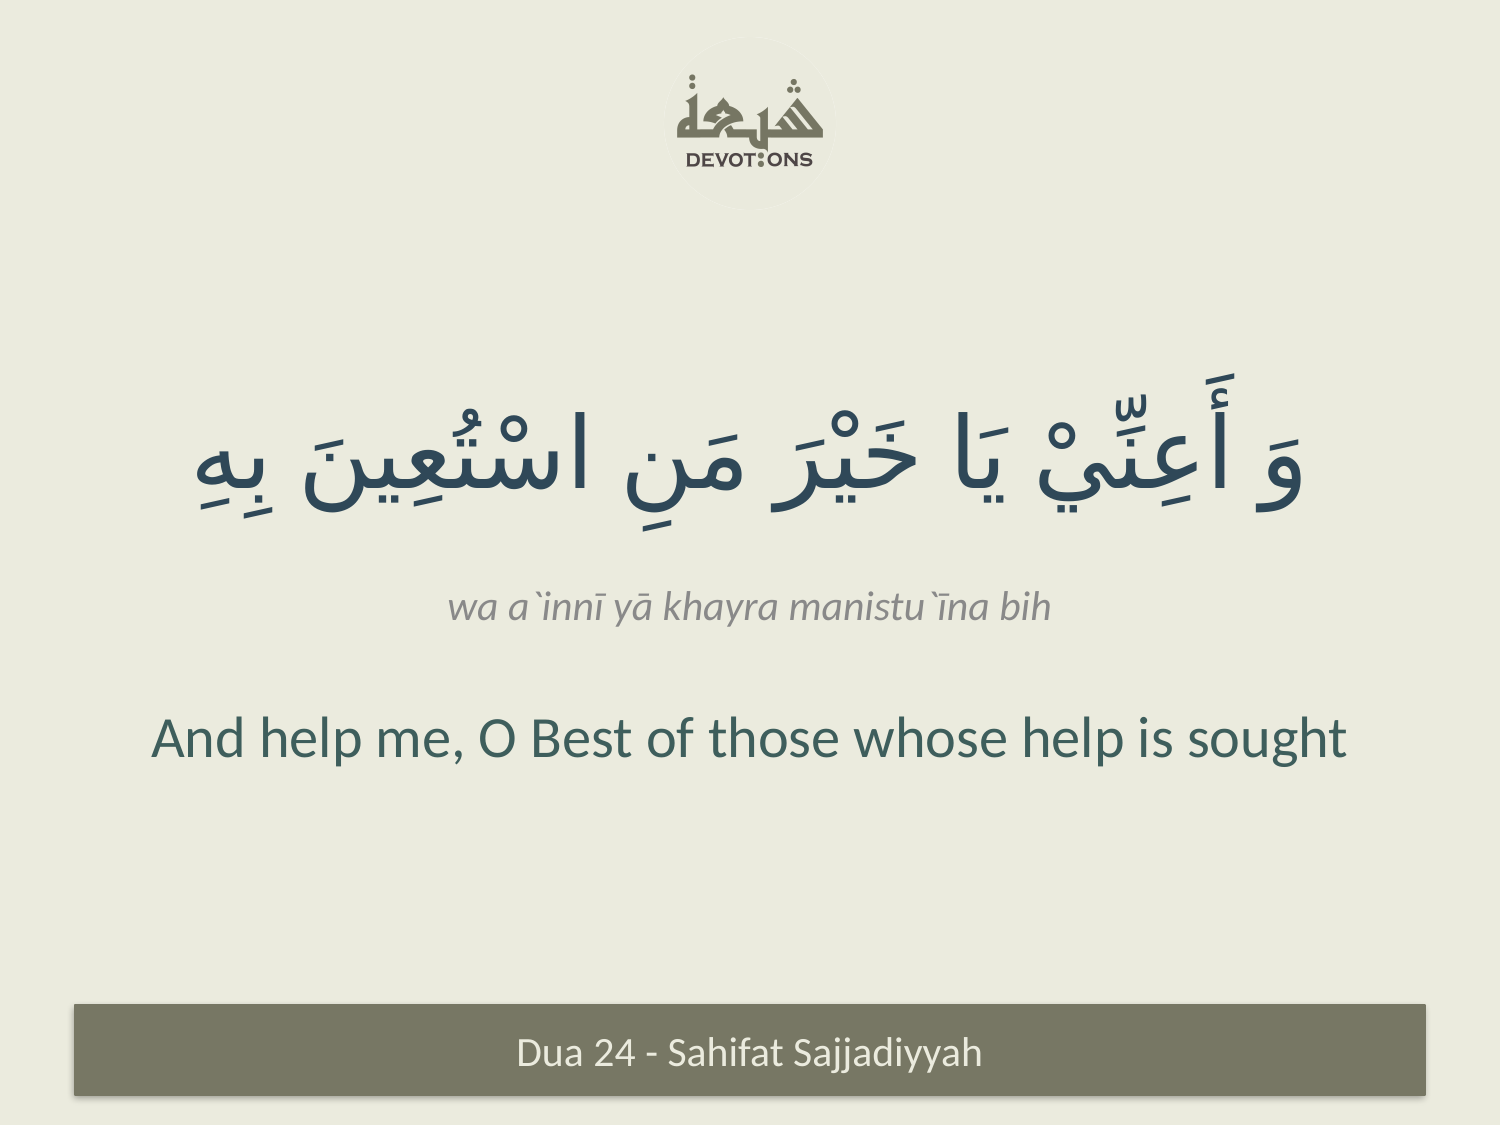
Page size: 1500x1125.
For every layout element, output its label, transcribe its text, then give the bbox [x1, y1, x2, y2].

text_box [74, 1004, 1426, 1096]
picture [656, 29, 844, 218]
text_box وَ أَعِنِّيْ يَا خَيْرَ مَنِ اسْتُعِينَ بِهِ wa a`innī yā khayra manistu`īna bih And help me, O Best of those whose help is sought [74, 381, 1425, 776]
text_box Dua 24 - Sahifat Sajjadiyyah [501, 1017, 999, 1083]
